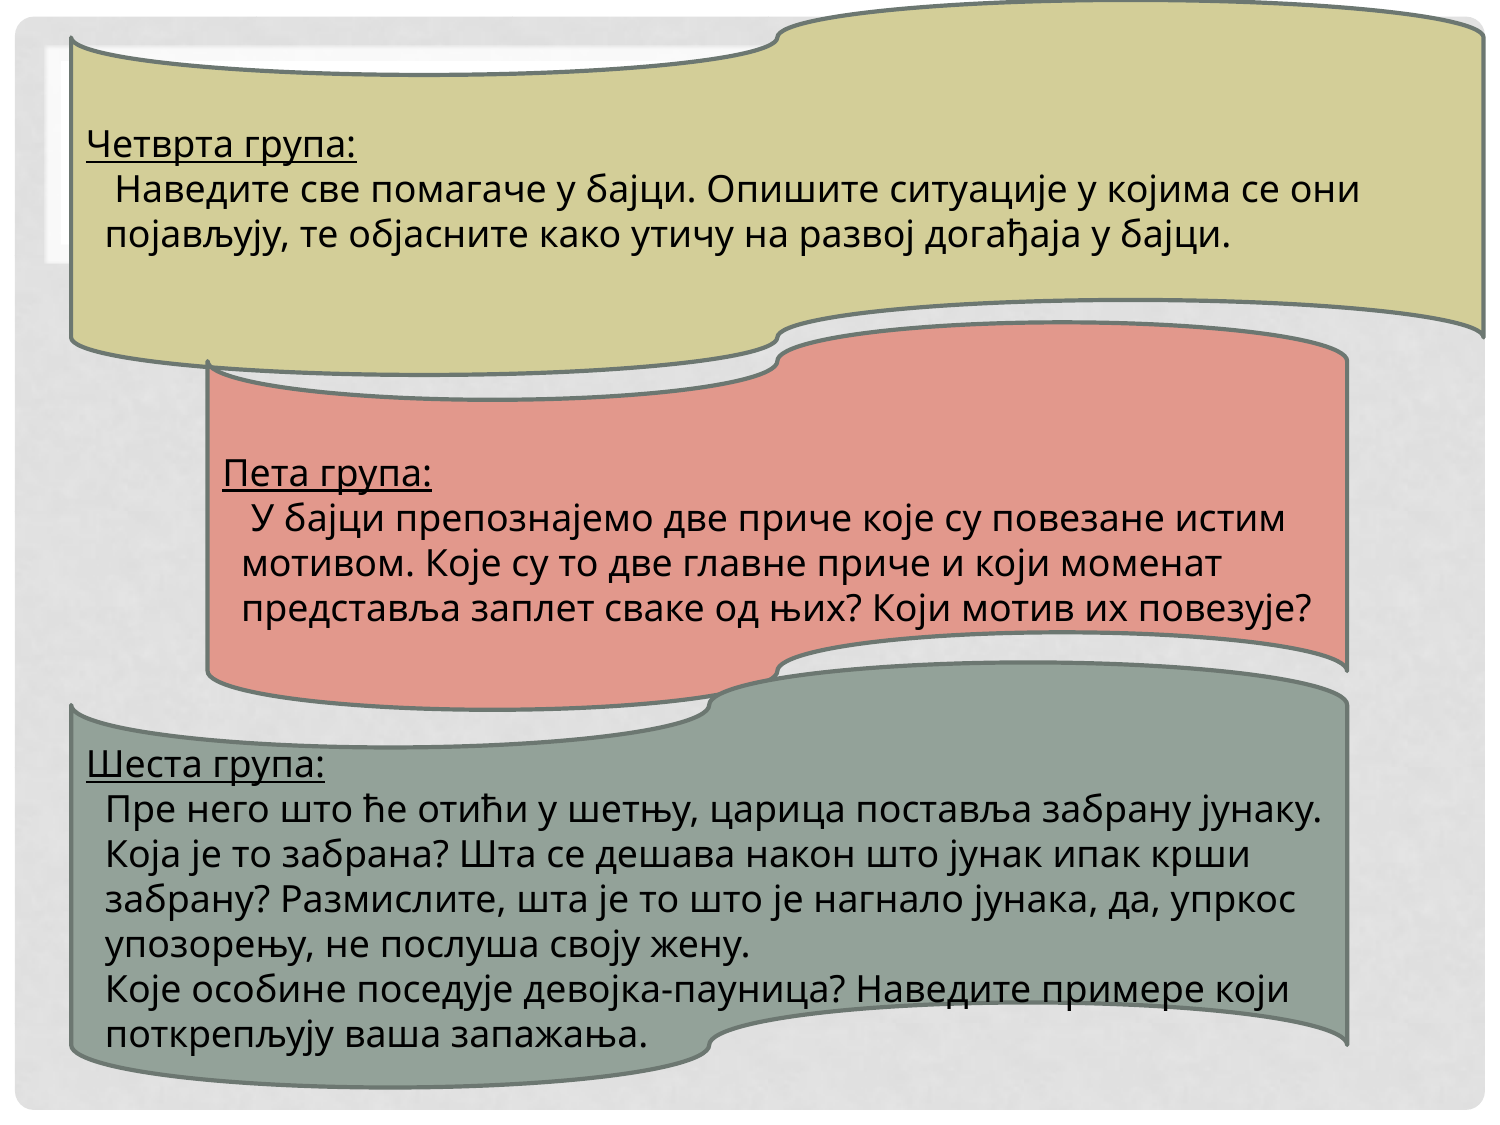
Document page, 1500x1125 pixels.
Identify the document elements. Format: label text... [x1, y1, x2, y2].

text_box Шеста група: Пре него што ће отићи у шетњу, царица поставља забрану јунаку. Која је то забрана? Шта се дешава након што јунак ипак крши забрану? Размислите, шта је то што је нагнало јунака, да, упркос упозорењу, не послуша своју жену. Које особине поседује девојка-пауница? Наведите примере који поткрепљују ваша запажања. [69, 660, 1350, 1090]
text_box Пета група: У бајци препознајемо две приче које су повезане истим мотивом. Које су то две главне приче и који моменат представља заплет сваке од њих? Који мотив их повезује? [205, 320, 1350, 712]
text_box Четврта група: Наведите све помагаче у бајци. Опишите ситуације у којима се они појављују, те објасните како утичу на развој догађаја у бајци. [69, 0, 1486, 378]
